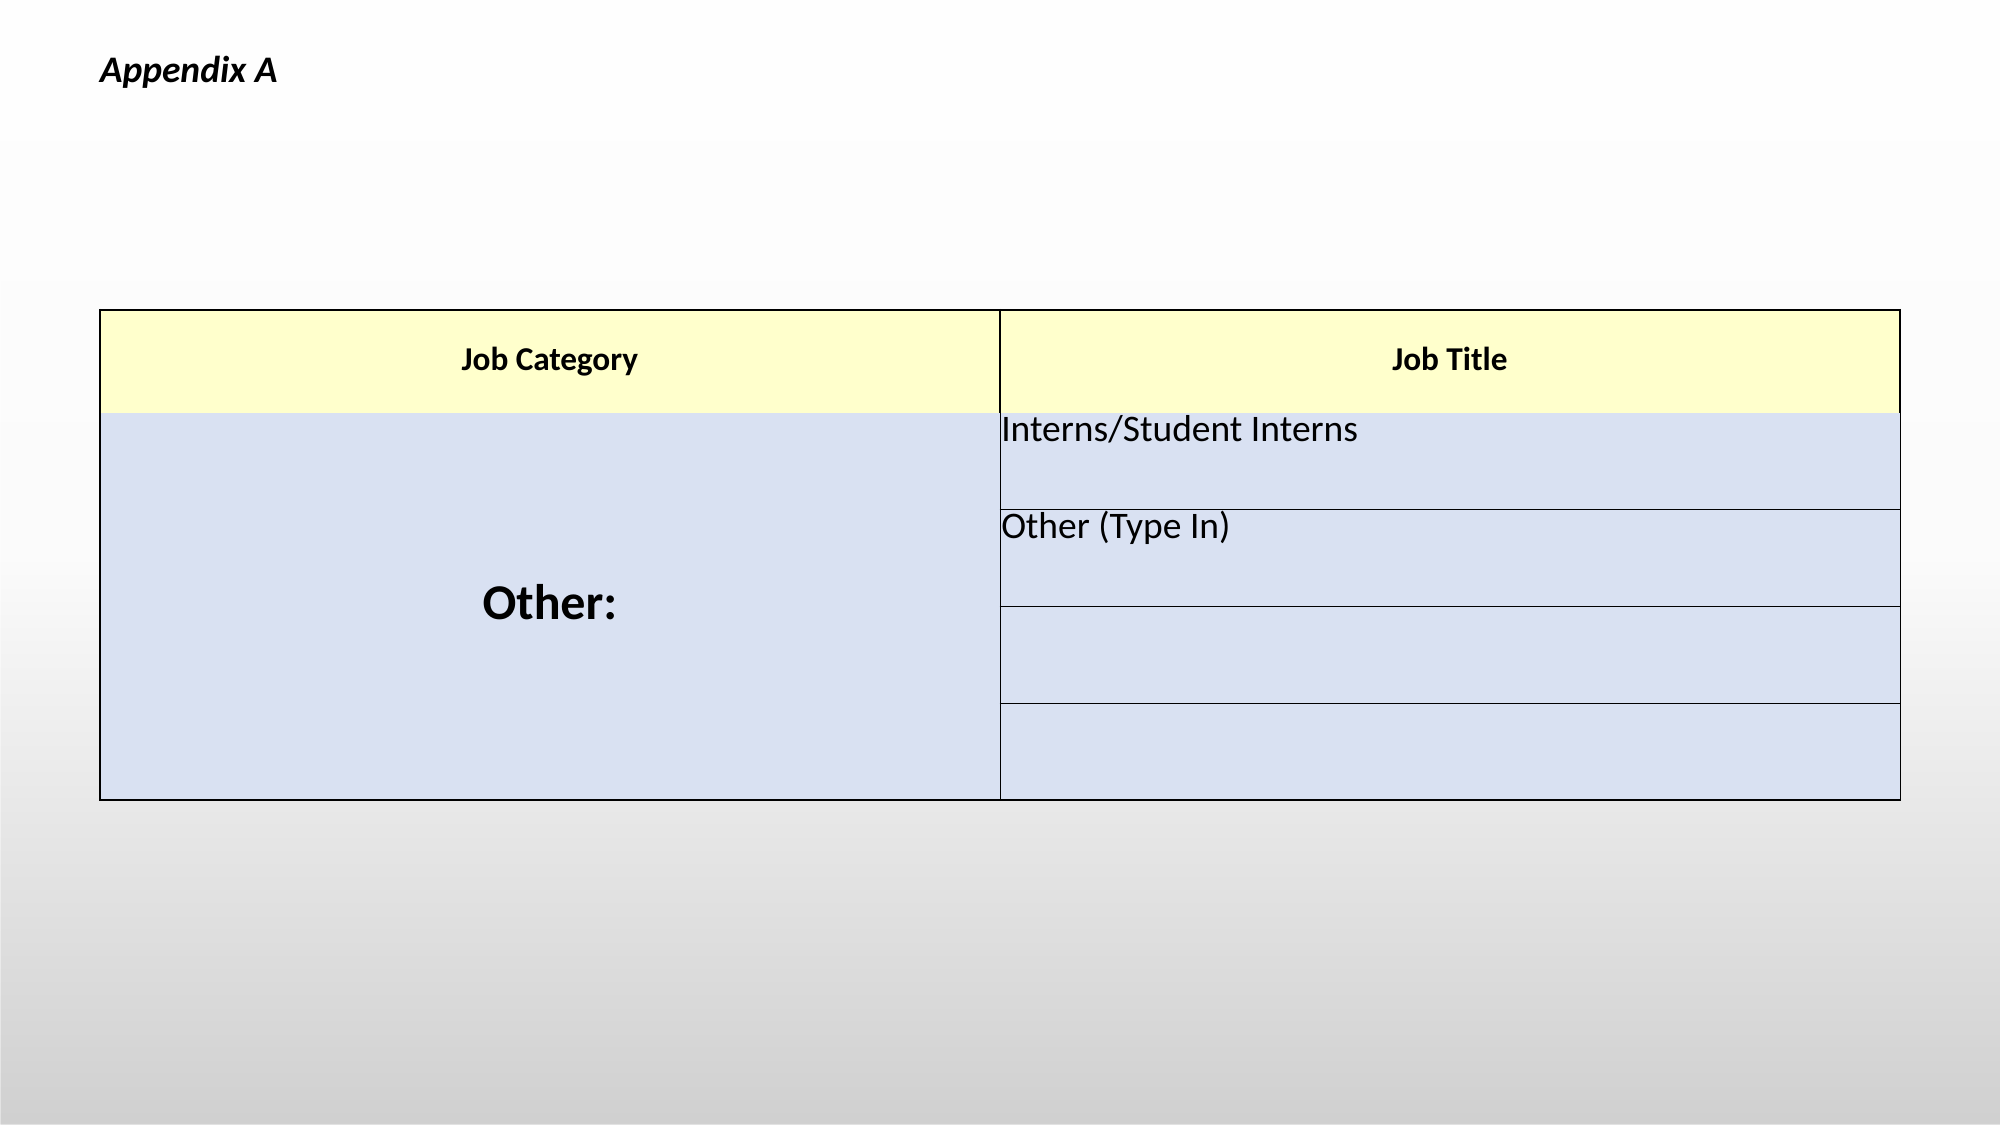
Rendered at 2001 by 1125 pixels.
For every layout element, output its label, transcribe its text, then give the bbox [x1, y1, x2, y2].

table_header Job Title [1001, 311, 1899, 413]
table_cell [1001, 607, 1900, 703]
table_cell [1001, 704, 1900, 799]
title Appendix A [99, 45, 1900, 91]
table_header Interns/Student Interns [1001, 413, 1900, 509]
table_cell Other (Type In) [1001, 510, 1900, 606]
table_header Job Category [101, 311, 999, 413]
picture [0, 0, 2000, 1125]
table_header Other: [101, 413, 1000, 799]
